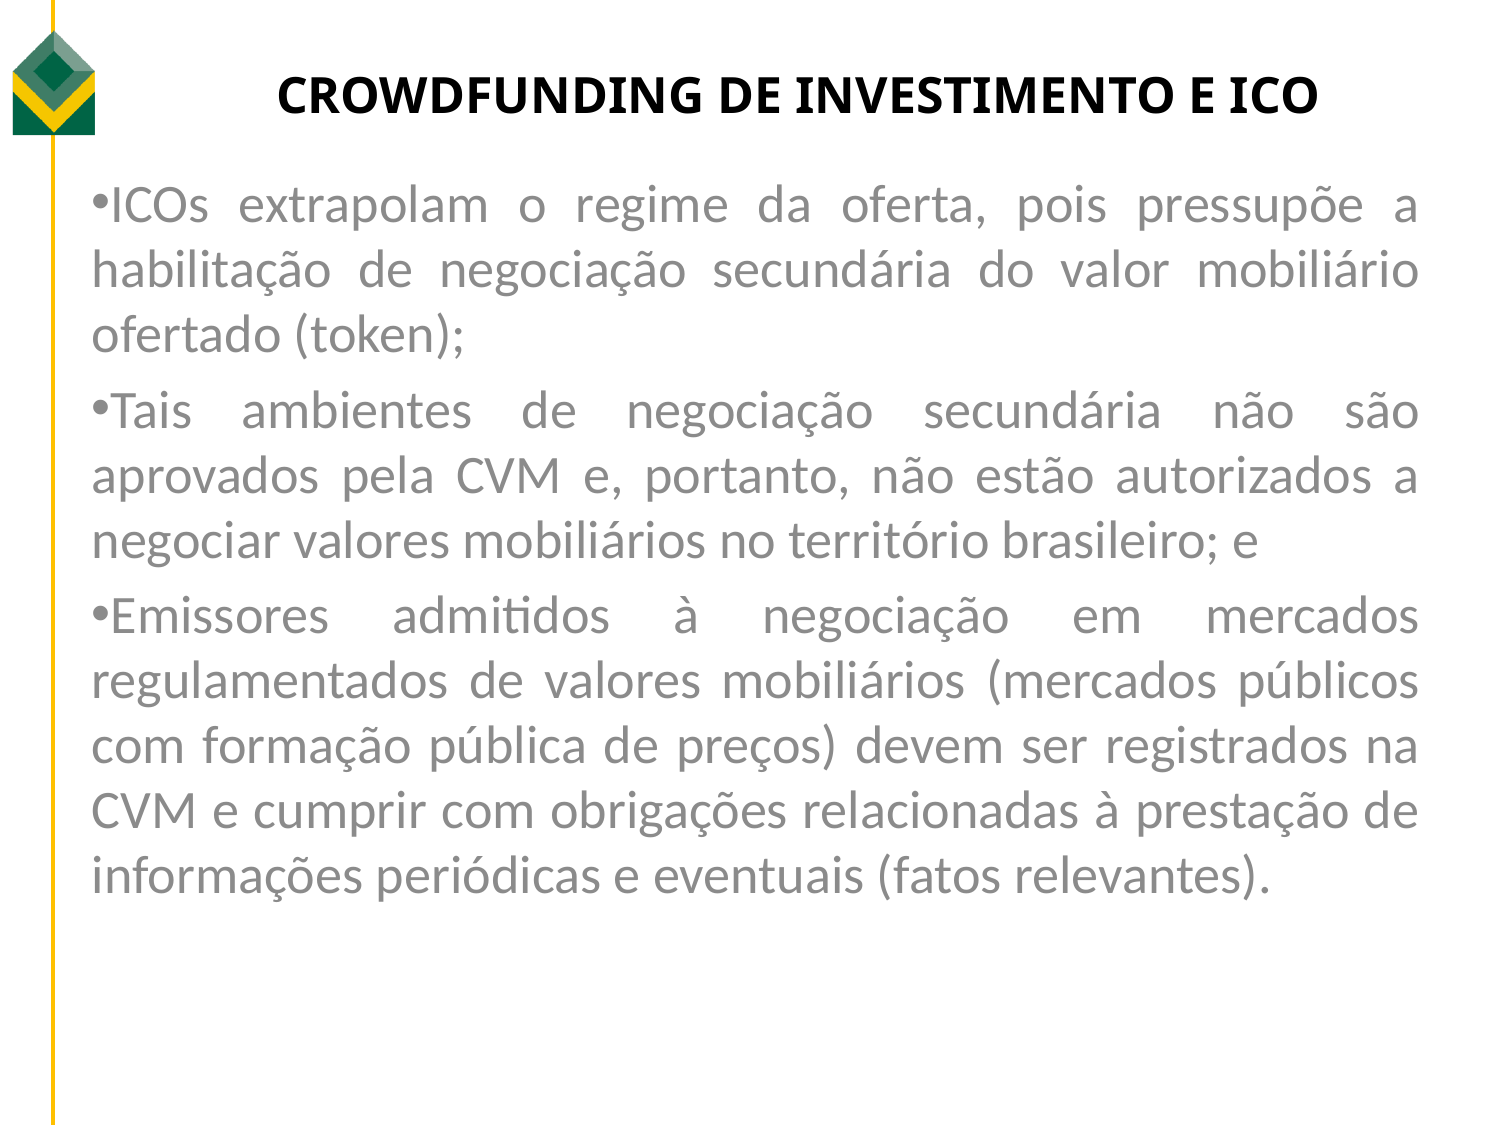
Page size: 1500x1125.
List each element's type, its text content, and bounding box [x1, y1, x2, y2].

picture [8, 30, 101, 138]
list ICOs extrapolam o regime da oferta, pois pressupõe a habilitação de negociação secundária do valor mobiliário ofertado (token); Tais ambientes de negociação secundária não são aprovados pela CVM e, portanto, não estão autorizados a negociar valores mobiliários no território brasileiro; e Emissores admitidos à negociação em mercados regulamentados de valores mobiliários (mercados públicos com formação pública de preços) devem ser registrados na CVM e cumprir com obrigações relacionadas à prestação de informações periódicas e eventuais (fatos relevantes). [76, 160, 1437, 1043]
title Crowdfunding DE INVESTIMENTO E ICO [171, 0, 1425, 160]
